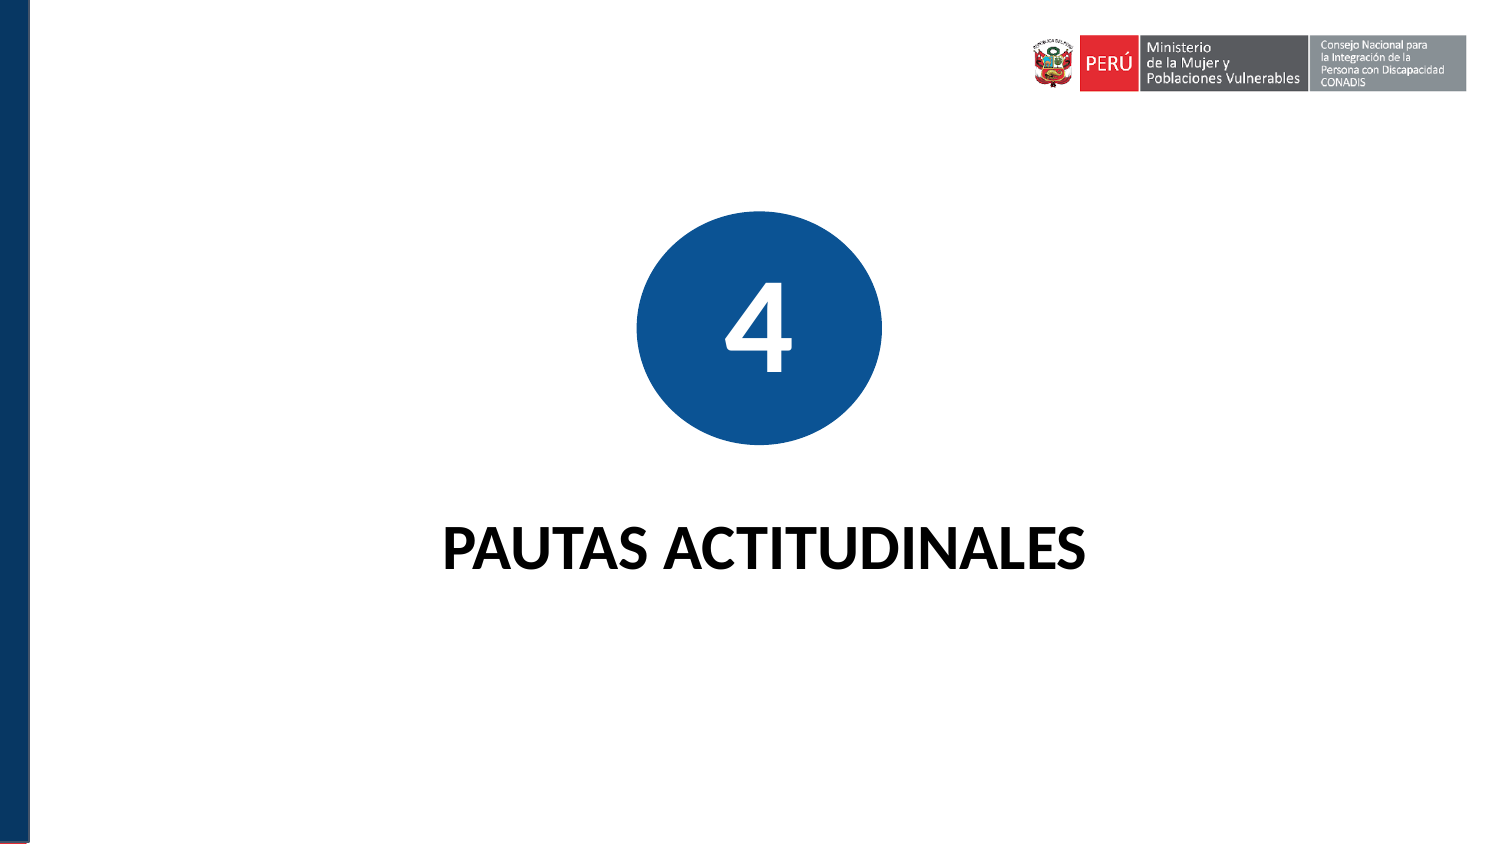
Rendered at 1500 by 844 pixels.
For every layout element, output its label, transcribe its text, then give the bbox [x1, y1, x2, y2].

text_box PAUTAS ACTITUDINALES [127, 496, 1404, 601]
text_box [0, 0, 29, 843]
text_box 4 [636, 211, 882, 446]
picture [0, 0, 1500, 844]
